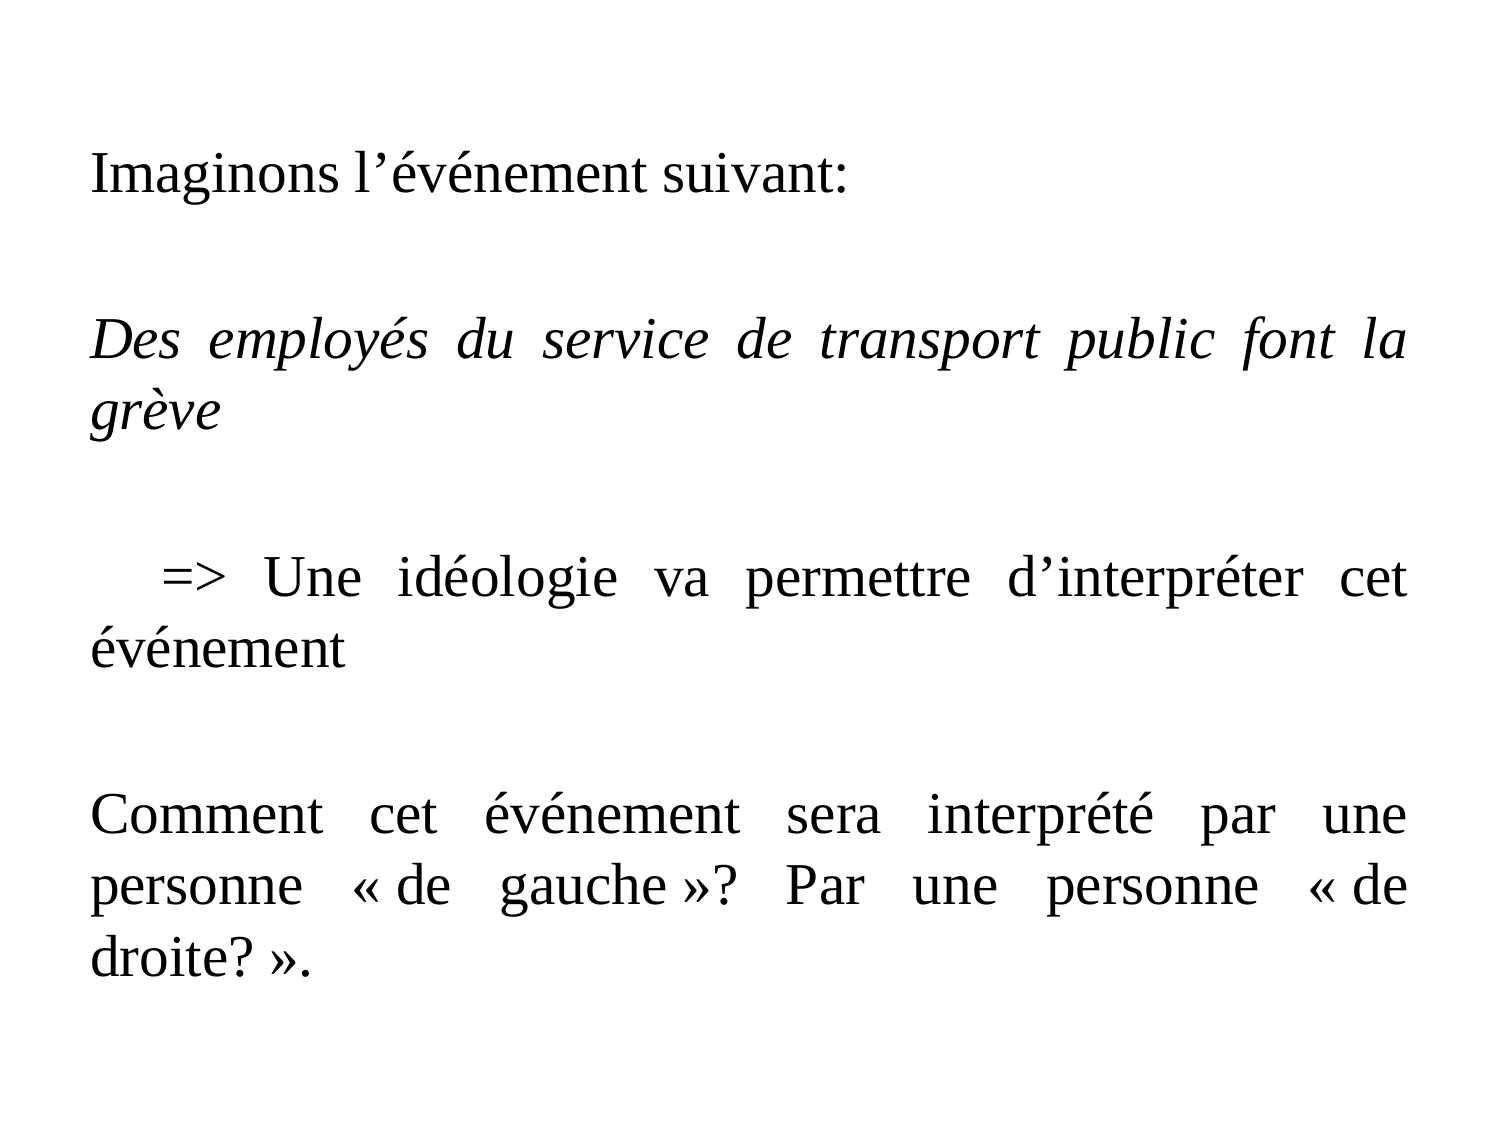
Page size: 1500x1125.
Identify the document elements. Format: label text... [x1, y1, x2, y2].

list Imaginons l’événement suivant: Des employés du service de transport public font la grève => Une idéologie va permettre d’interpréter cet événement Comment cet événement sera interprété par une personne « de gauche »? Par une personne « de droite? ». [75, 125, 1425, 1005]
